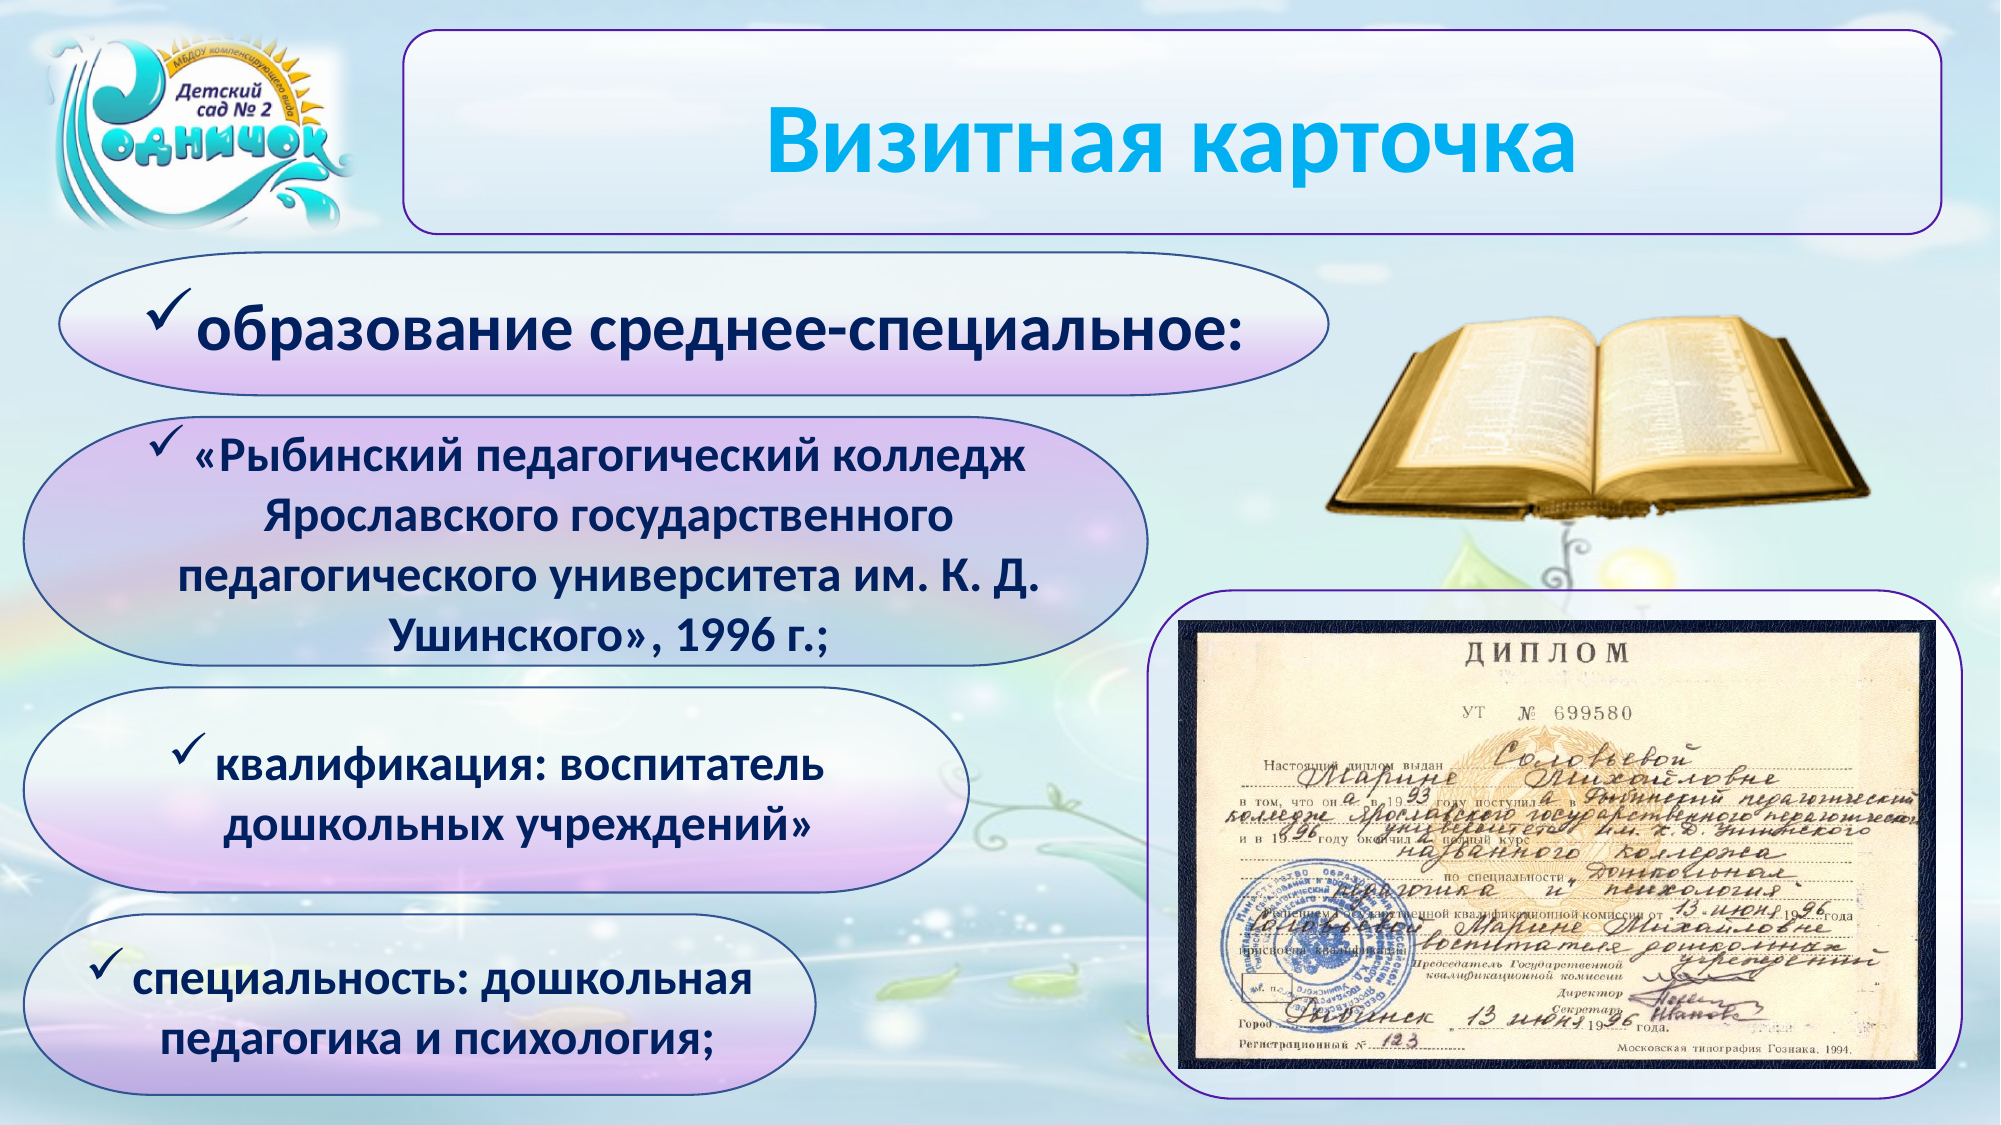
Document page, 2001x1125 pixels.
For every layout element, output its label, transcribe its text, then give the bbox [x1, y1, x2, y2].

text_box [1146, 589, 1963, 1100]
text_box образование среднее-специальное: [58, 251, 1263, 397]
text_box квалификация: воспитатель дошкольных учреждений» [22, 686, 970, 894]
text_box Визитная карточка [402, 29, 1943, 236]
picture [41, 30, 359, 235]
text_box специальность: дошкольная педагогика и психология; [22, 913, 817, 1096]
text_box «Рыбинский педагогический колледж Ярославского государственного педагогического университета им. К. Д. Ушинского», 1996 г.; [22, 415, 1149, 667]
picture [1178, 234, 1936, 1069]
